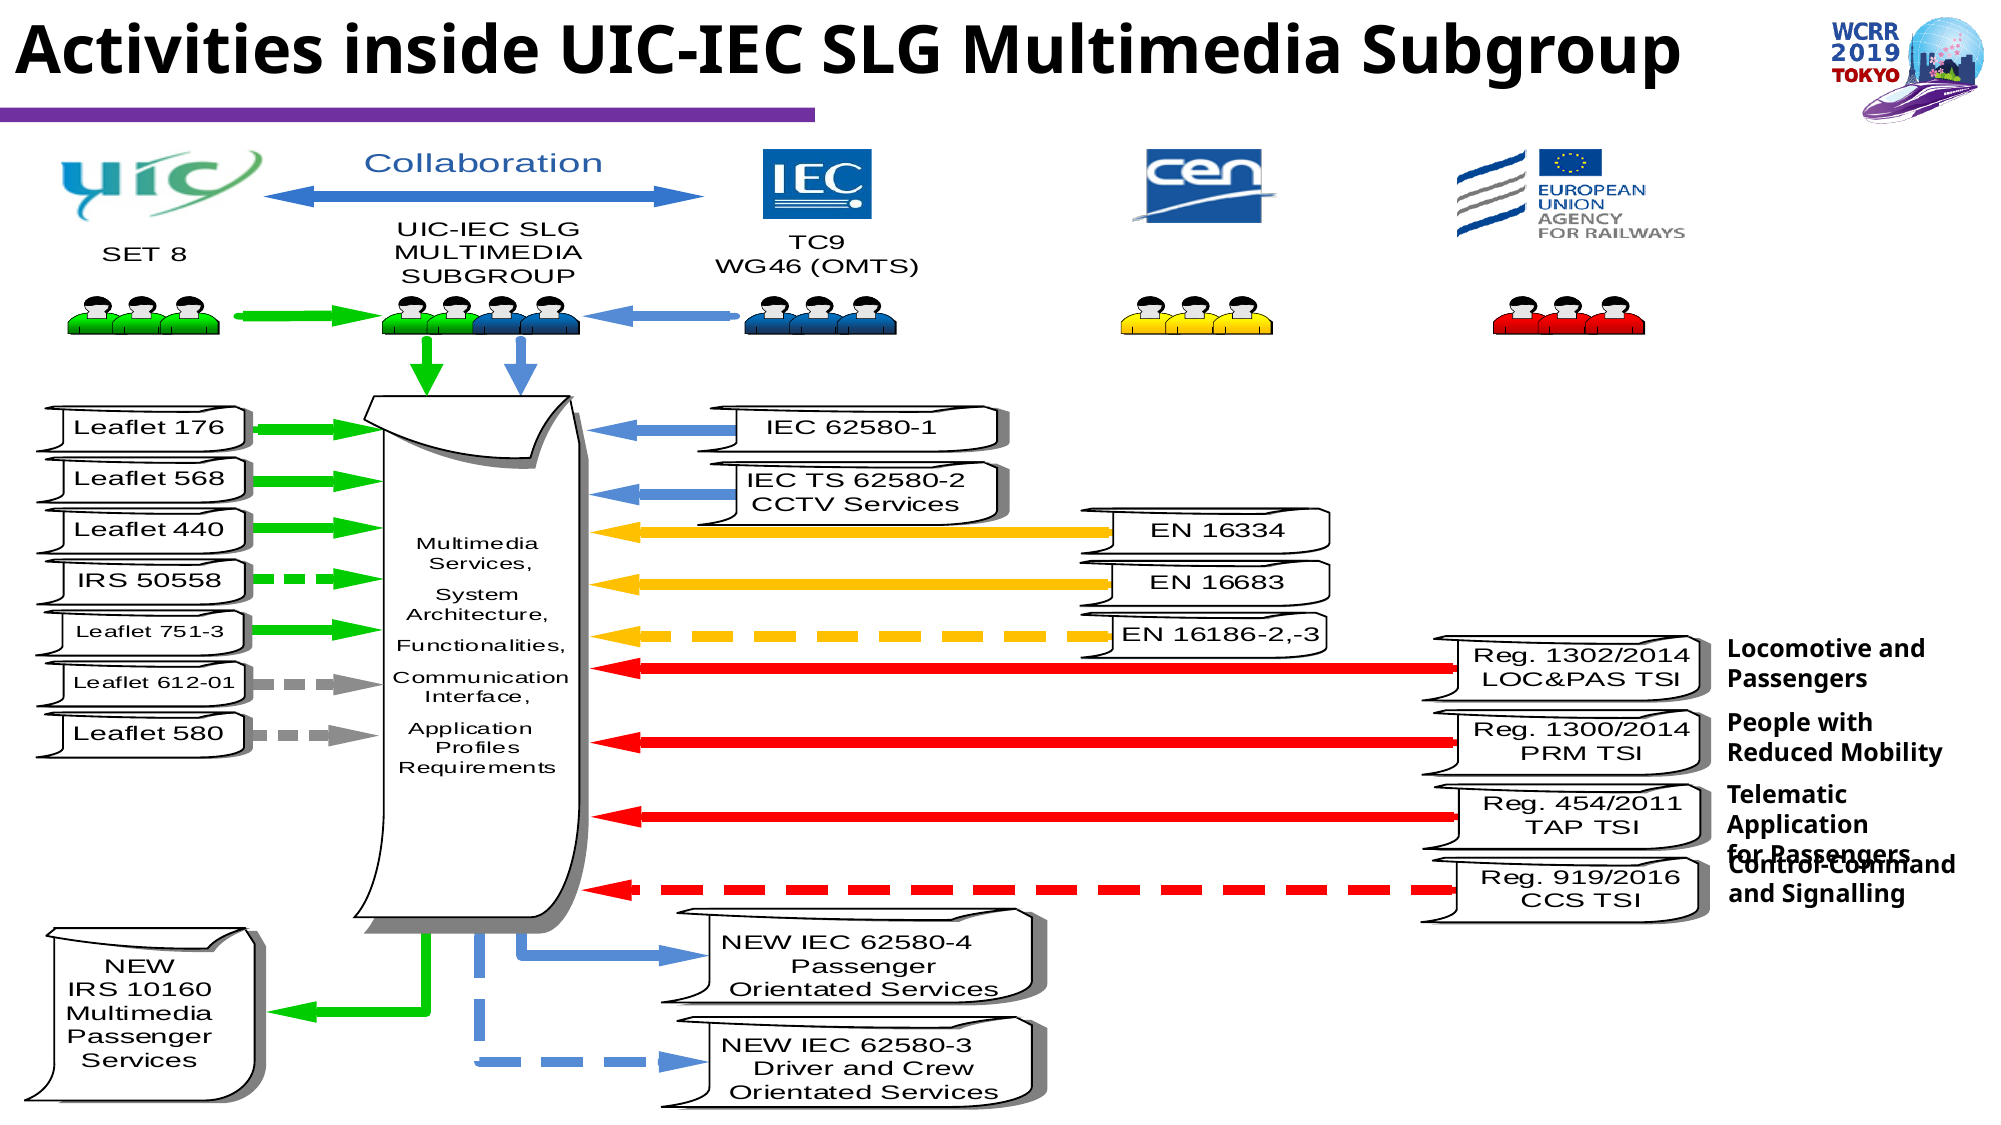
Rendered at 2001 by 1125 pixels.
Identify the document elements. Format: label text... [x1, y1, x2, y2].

text_box Telematic Application for Passengers [1726, 779, 1986, 869]
text_box Activities inside UIC-IEC SLG Multimedia Subgroup [0, 0, 2000, 95]
text_box Locomotive and Passengers [1726, 632, 1983, 693]
text_box [0, 107, 816, 123]
picture [1831, 7, 1991, 127]
text_box Control-Command and Signalling [1728, 848, 1985, 909]
text_box People with Reduced Mobility [1726, 706, 1983, 767]
picture [19, 140, 1712, 1114]
